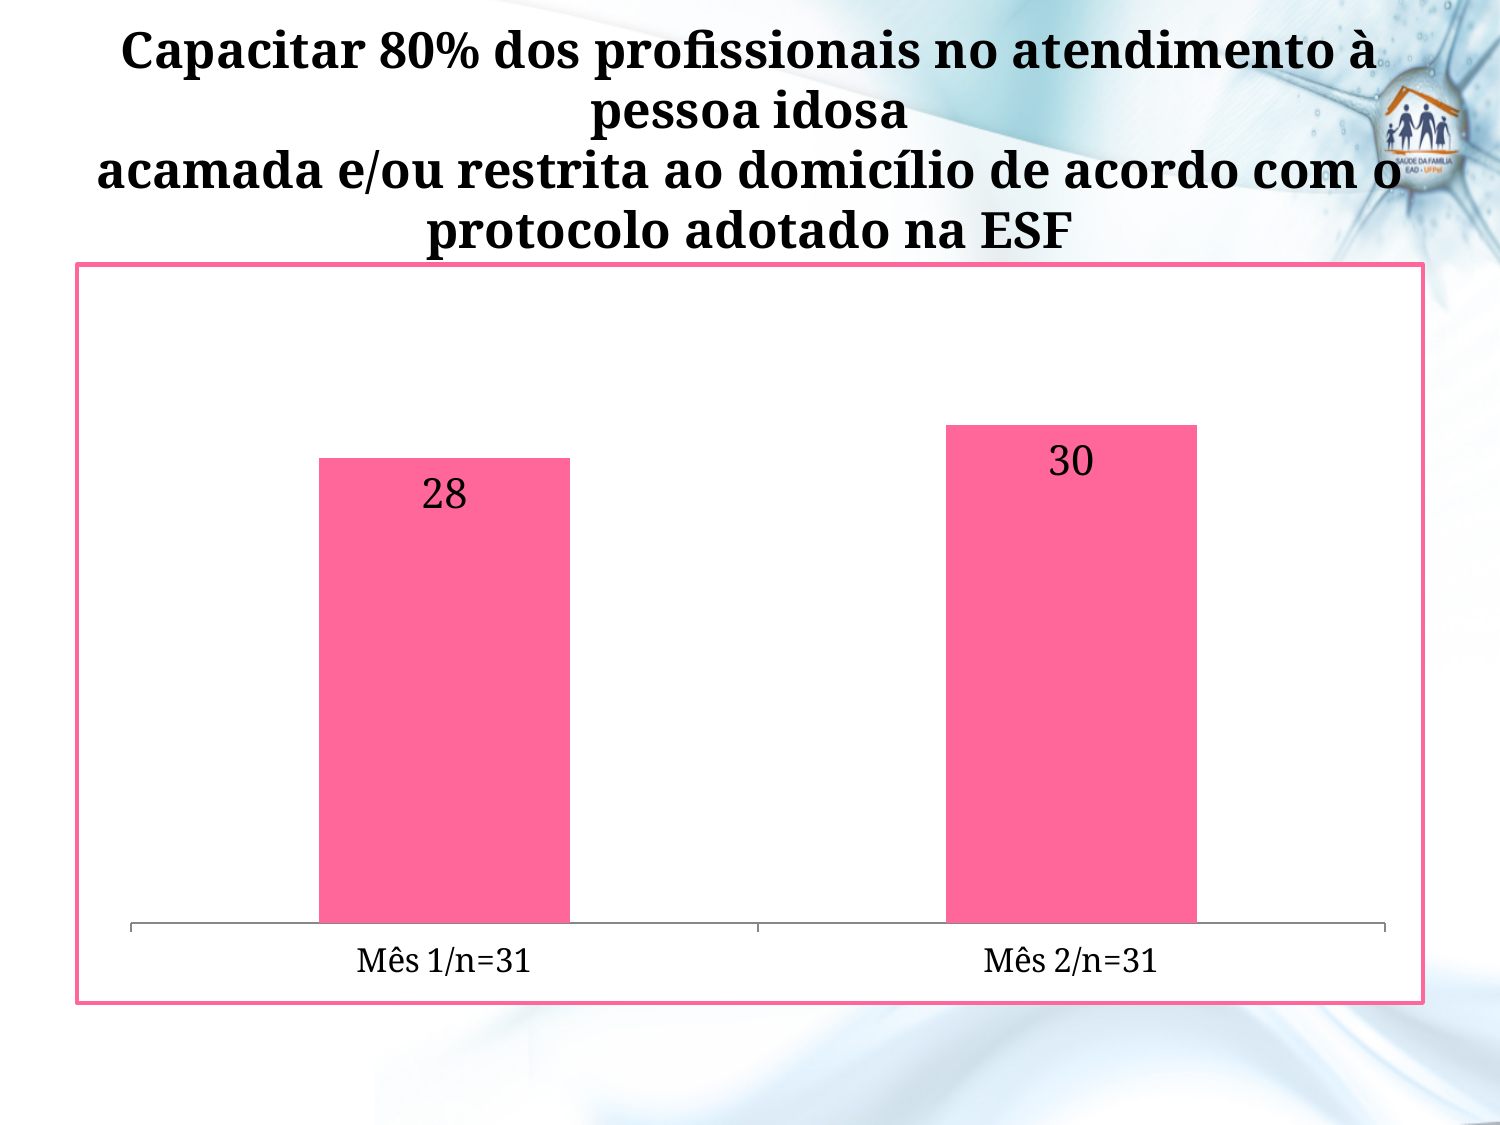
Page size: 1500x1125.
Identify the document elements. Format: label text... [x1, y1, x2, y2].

chart [74, 262, 1426, 1006]
picture [375, 0, 1500, 1125]
title Capacitar 80% dos profissionais no atendimento à pessoa idosa acamada e/ou restrita ao domicílio de acordo com o protocolo adotado na ESF [74, 44, 1426, 233]
